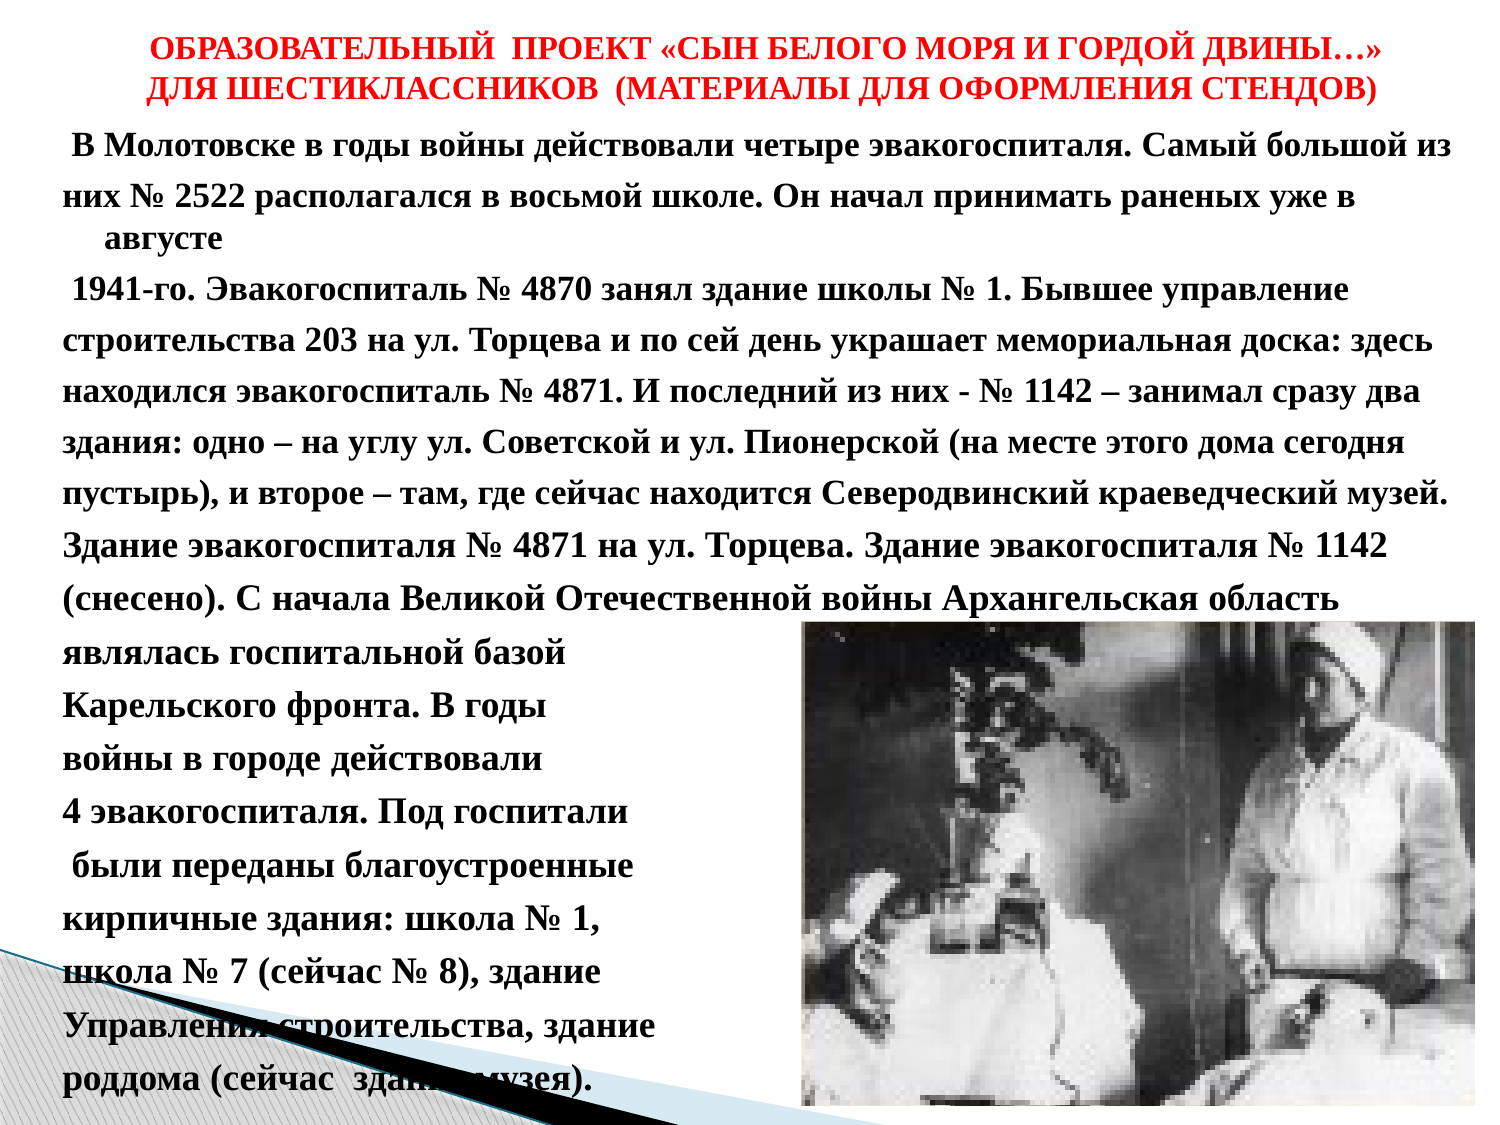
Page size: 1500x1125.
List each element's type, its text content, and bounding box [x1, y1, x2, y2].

title ОБРАЗОВАТЕЛЬНЫЙ ПРОЕКТ «СЫН БЕЛОГО МОРЯ И ГОРДОЙ ДВИНЫ…» ДЛЯ ШЕСТИКЛАССНИКОВ (МАТЕРИАЛЫ ДЛЯ ОФОРМЛЕНИЯ СТЕНДОВ) [50, 30, 1475, 102]
picture [801, 621, 1476, 1107]
list В Молотовске в годы войны действовали четыре эвакогоспиталя. Самый большой из них № 2522 располагался в восьмой школе. Он начал принимать раненых уже в августе 1941-го. Эвакогоспиталь № 4870 занял здание школы № 1. Бывшее управление строительства 203 на ул. Торцева и по сей день украшает мемориальная доска: здесь находился эвакогоспиталь № 4871. И последний из них - № 1142 – занимал сразу два здания: одно – на углу ул. Советской и ул. Пионерской (на месте этого дома сегодня пустырь), и второе – там, где сейчас находится Северодвинский краеведческий музей. Здание эвакогоспиталя № 4871 на ул. Торцева. Здание эвакогоспиталя № 1142 (снесено). С начала Великой Отечественной войны Архангельская область являлась госпитальной базой Карельского фронта. В годы войны в городе действовали 4 эвакогоспиталя. Под госпитали были переданы благоустроенные кирпичные здания: школа № 1, школа № 7 (сейчас № 8), здание Управления строительства, здание роддома (сейчас здание музея). [29, 113, 1475, 1106]
